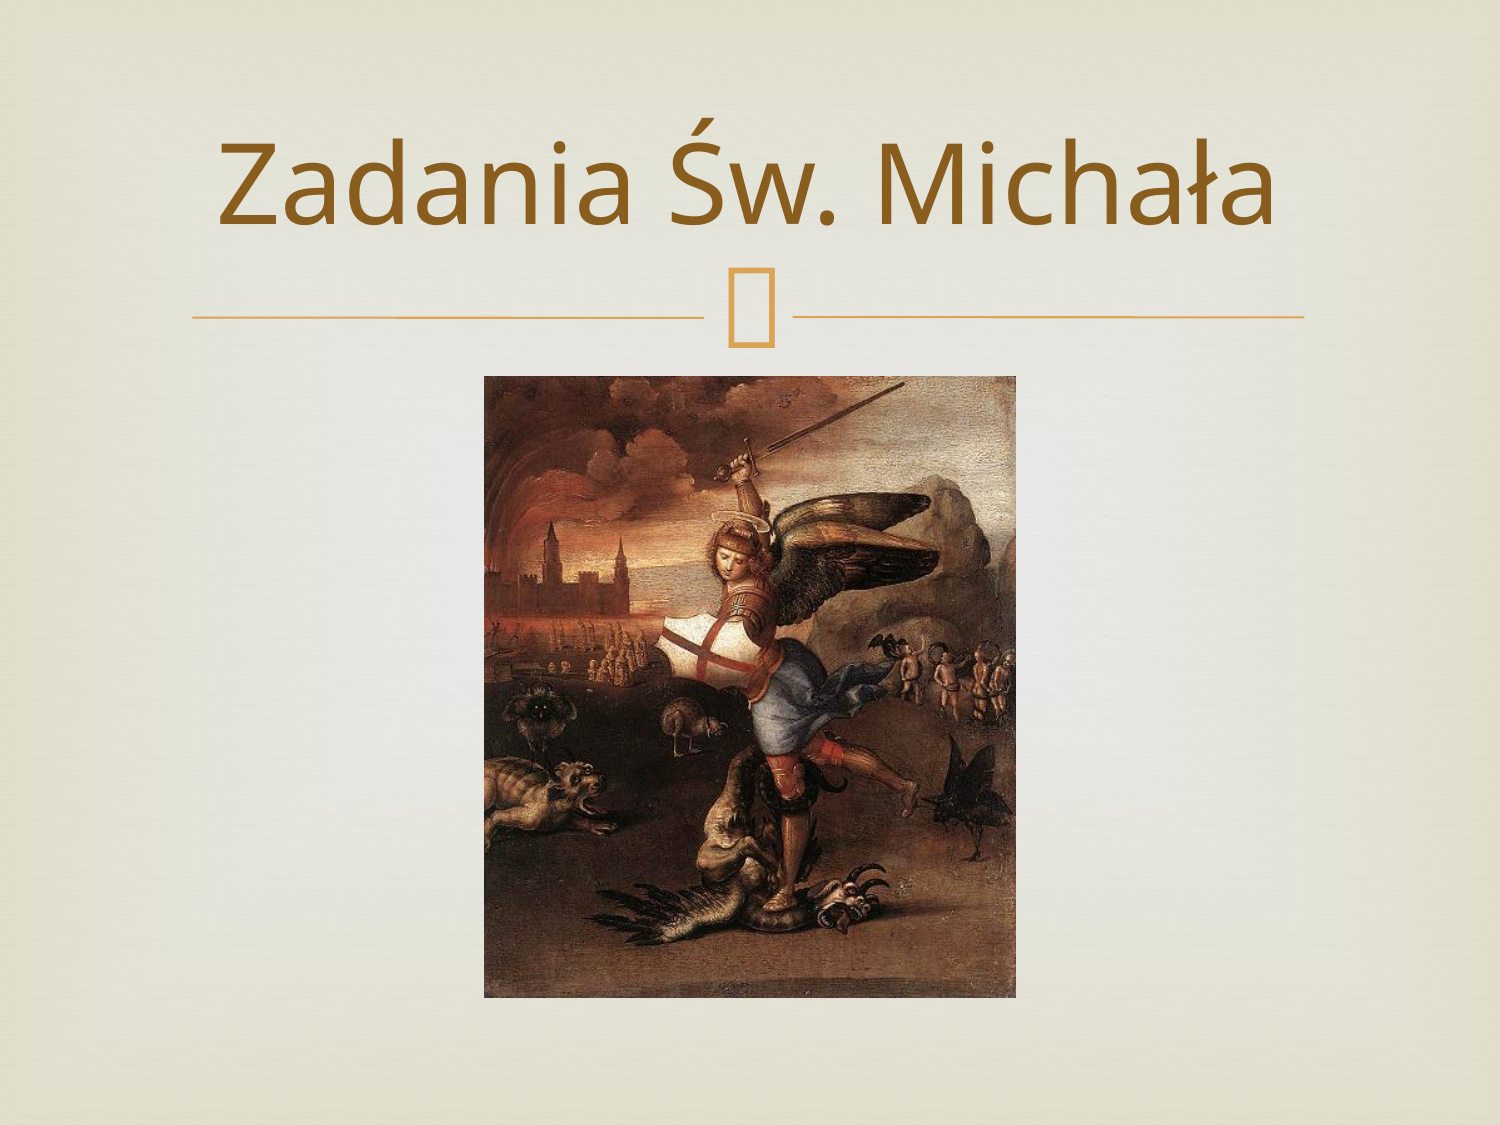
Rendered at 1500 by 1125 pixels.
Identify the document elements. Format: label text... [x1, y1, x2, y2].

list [483, 375, 1017, 998]
title Zadania Św. Michała [112, 93, 1386, 267]
